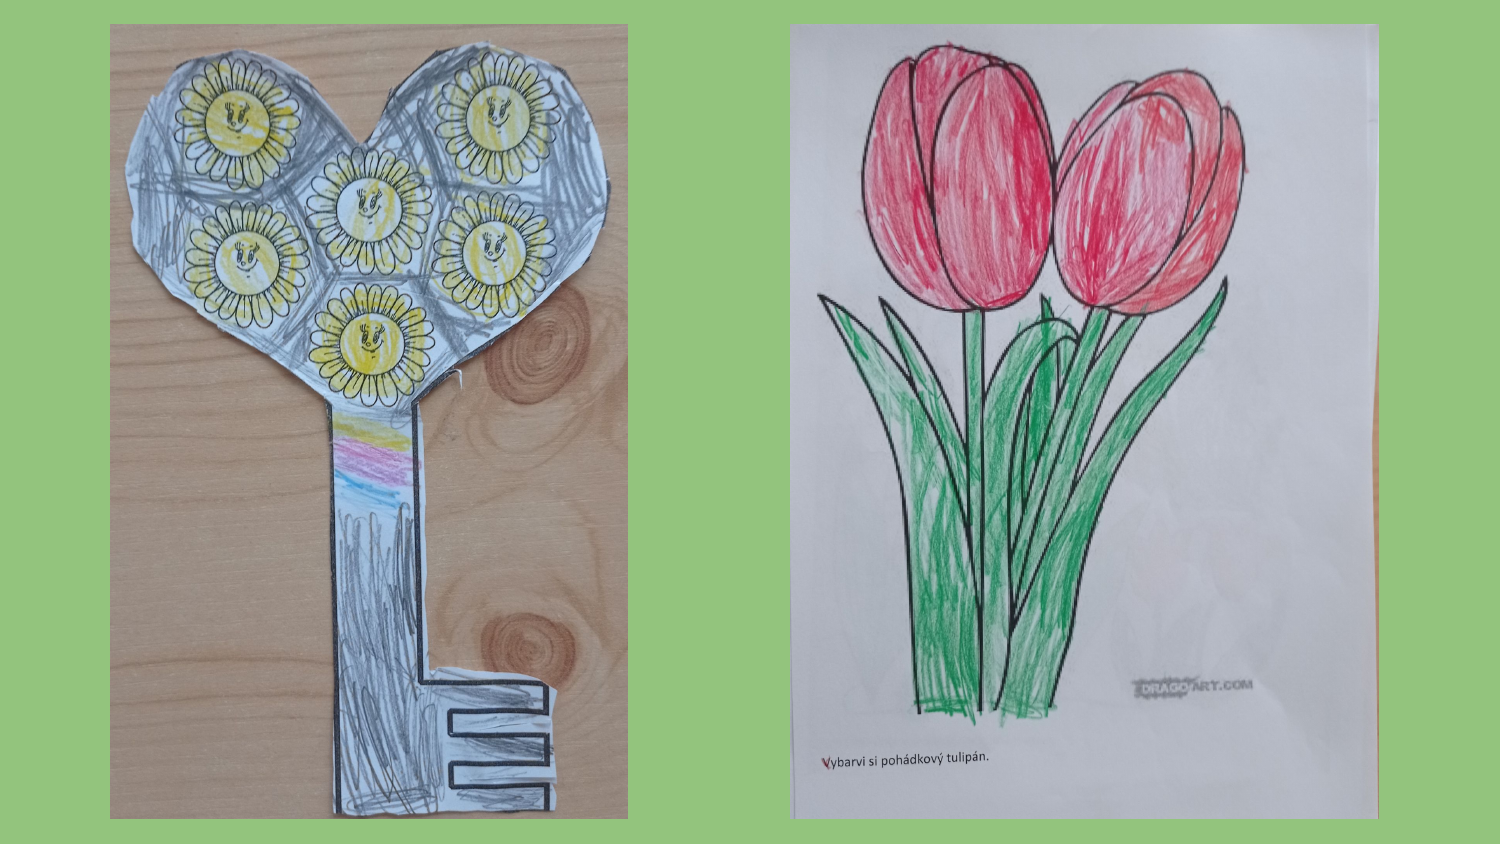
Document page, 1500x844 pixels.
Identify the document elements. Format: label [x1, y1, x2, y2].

picture [110, 24, 628, 819]
picture [790, 24, 1380, 819]
